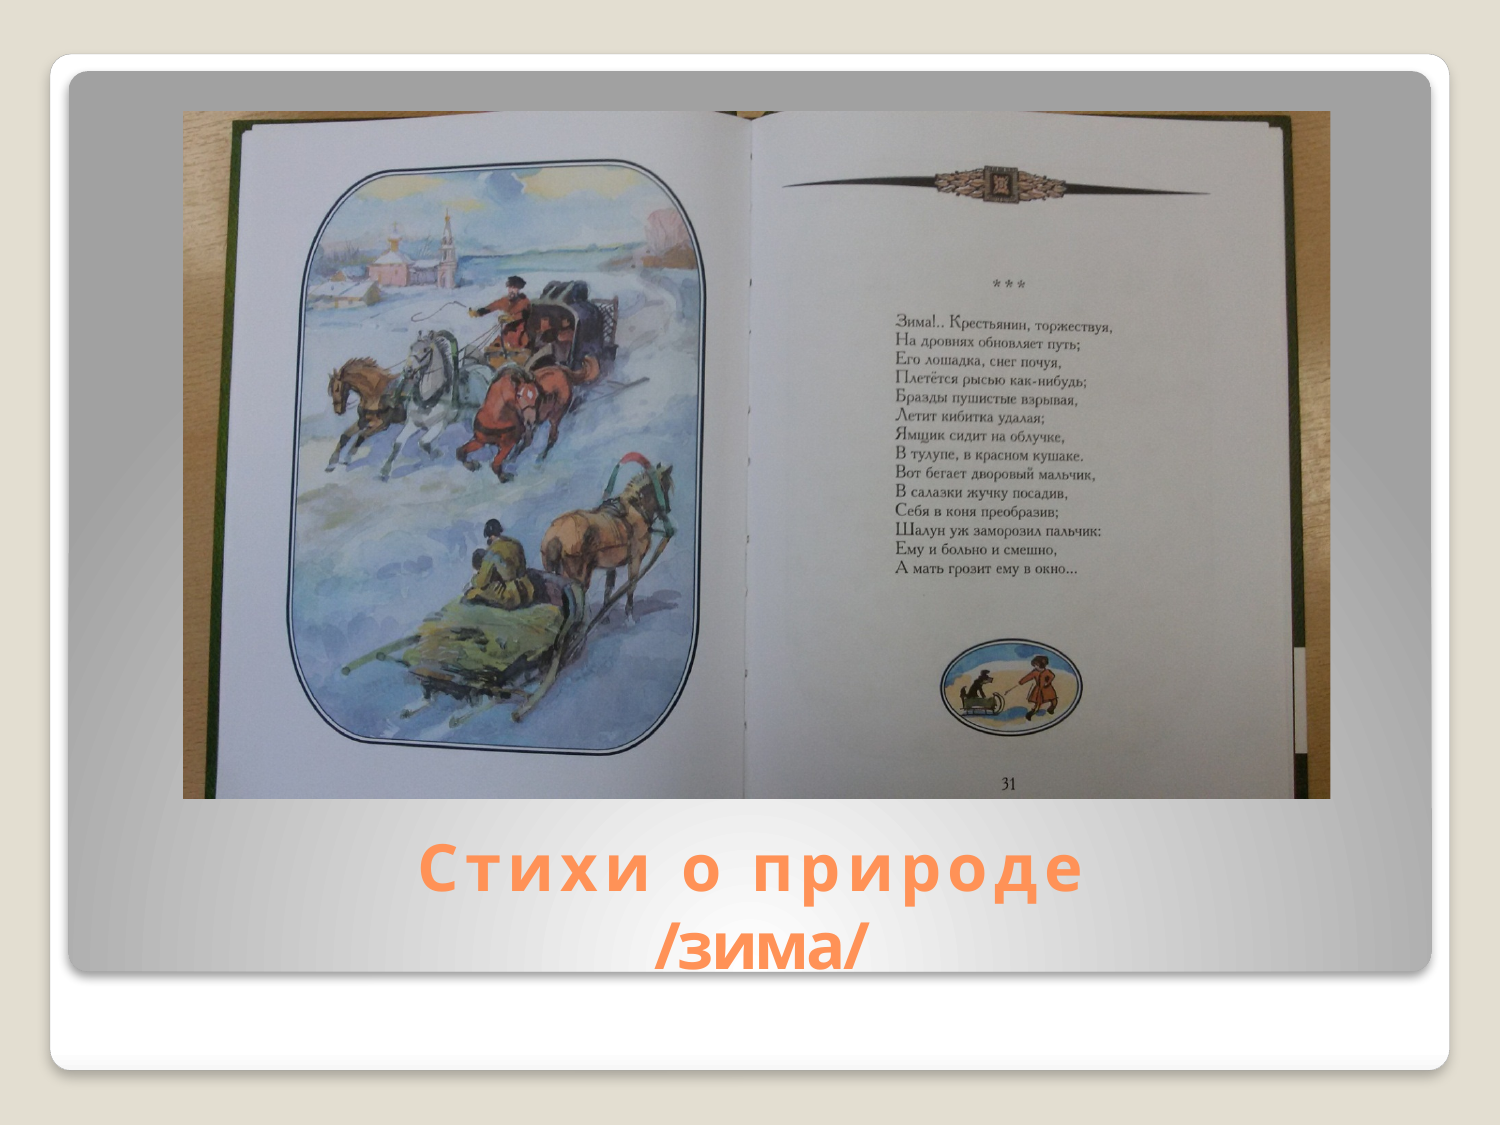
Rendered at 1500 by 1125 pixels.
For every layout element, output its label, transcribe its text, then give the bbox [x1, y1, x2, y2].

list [182, 101, 1331, 799]
title Стихи о природе /зима/ [82, 817, 1425, 990]
